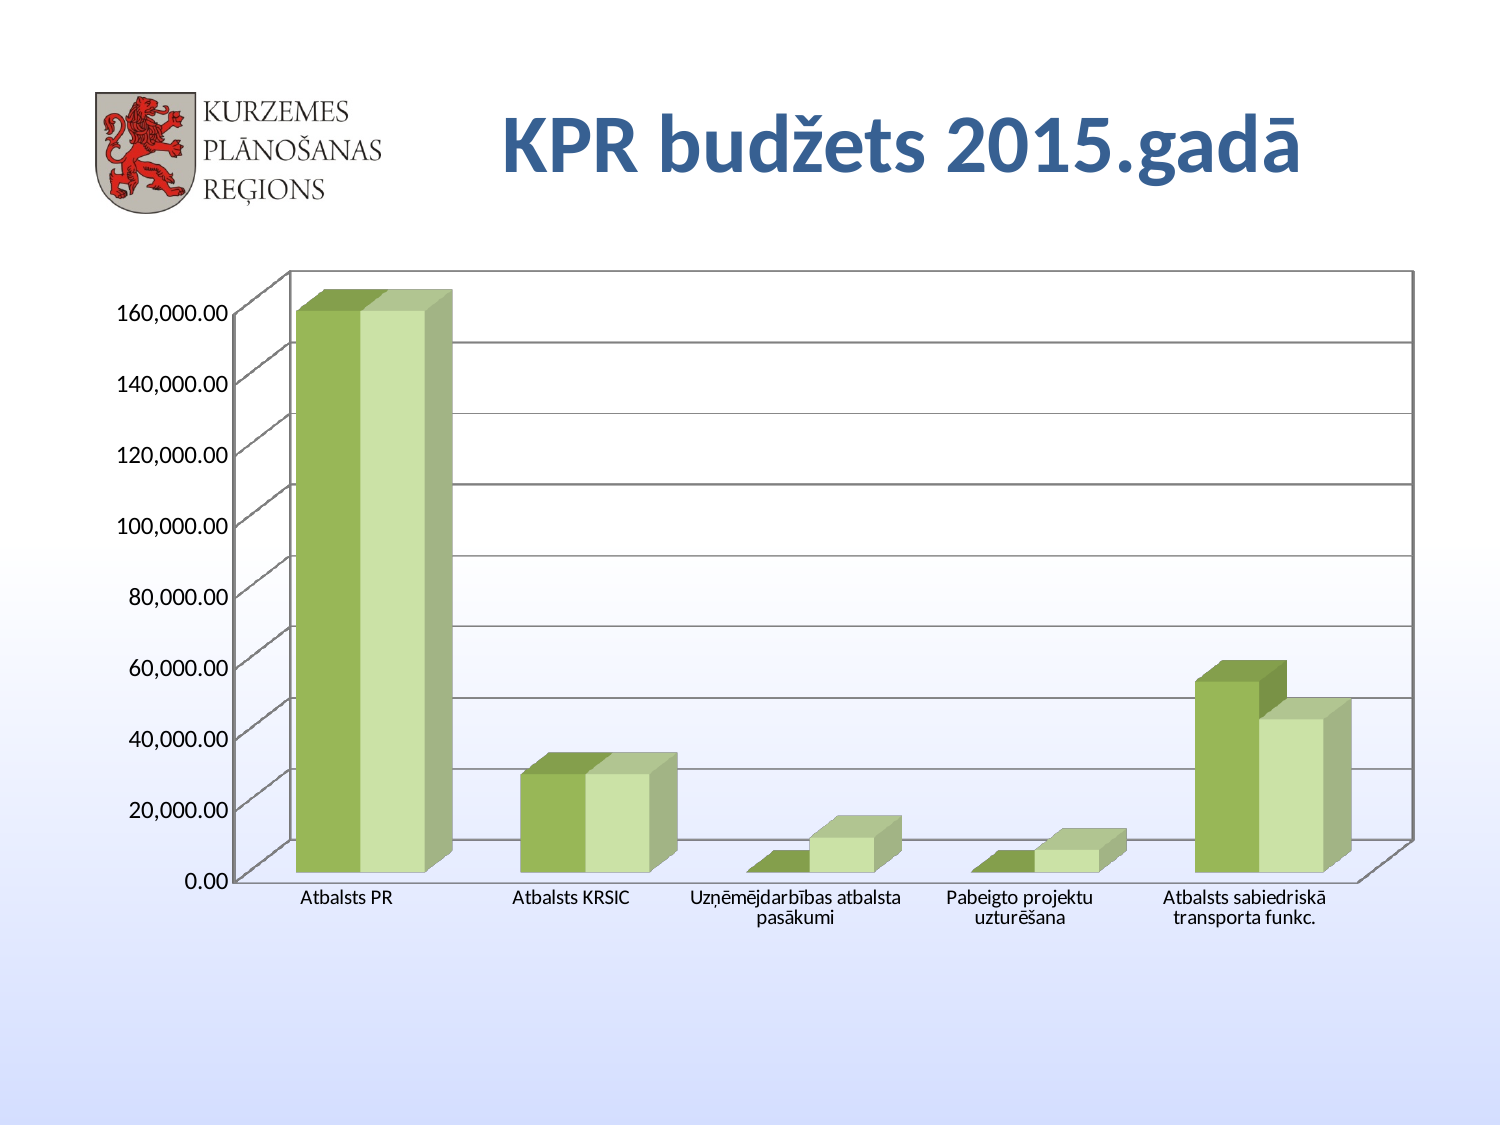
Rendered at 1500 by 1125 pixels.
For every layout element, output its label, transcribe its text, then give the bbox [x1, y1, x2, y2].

picture [95, 91, 381, 214]
chart [47, 232, 1431, 1102]
text_box KPR budžets 2015.gadā [380, 45, 1425, 230]
